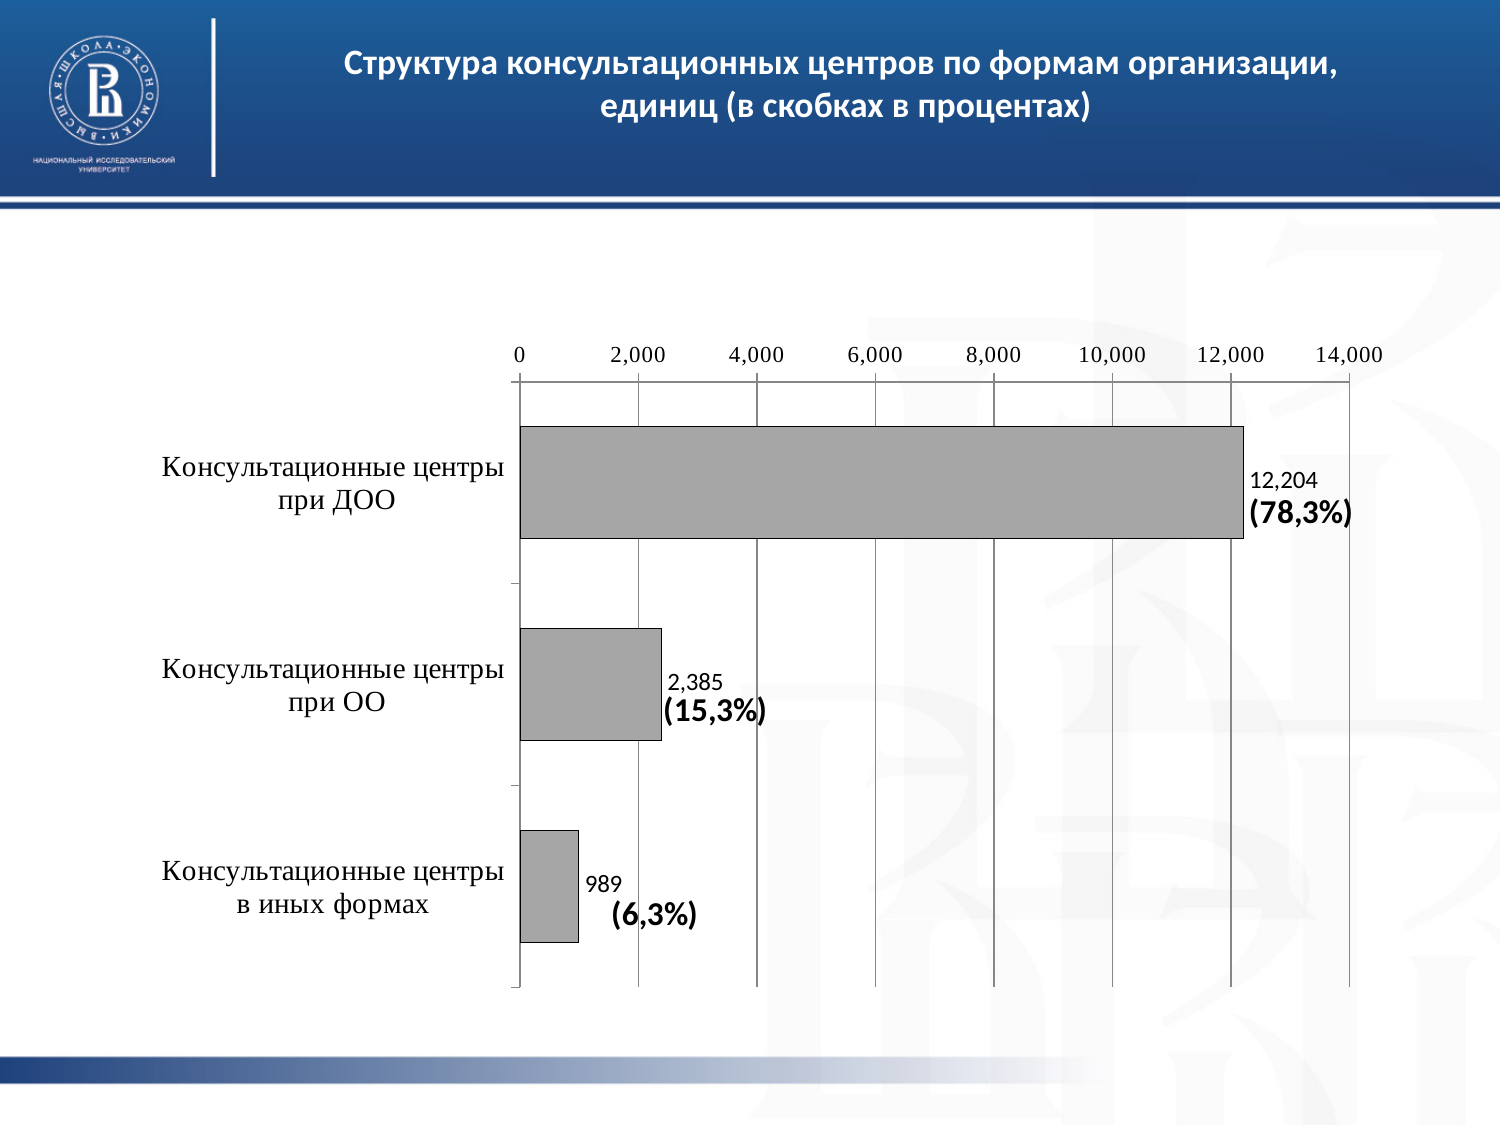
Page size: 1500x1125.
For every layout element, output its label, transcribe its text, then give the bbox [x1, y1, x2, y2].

chart [74, 262, 1426, 1006]
title Структура консультационных центров по формам организации, единиц (в скобках в процентах) [171, 30, 1500, 219]
picture [0, 0, 1500, 1125]
